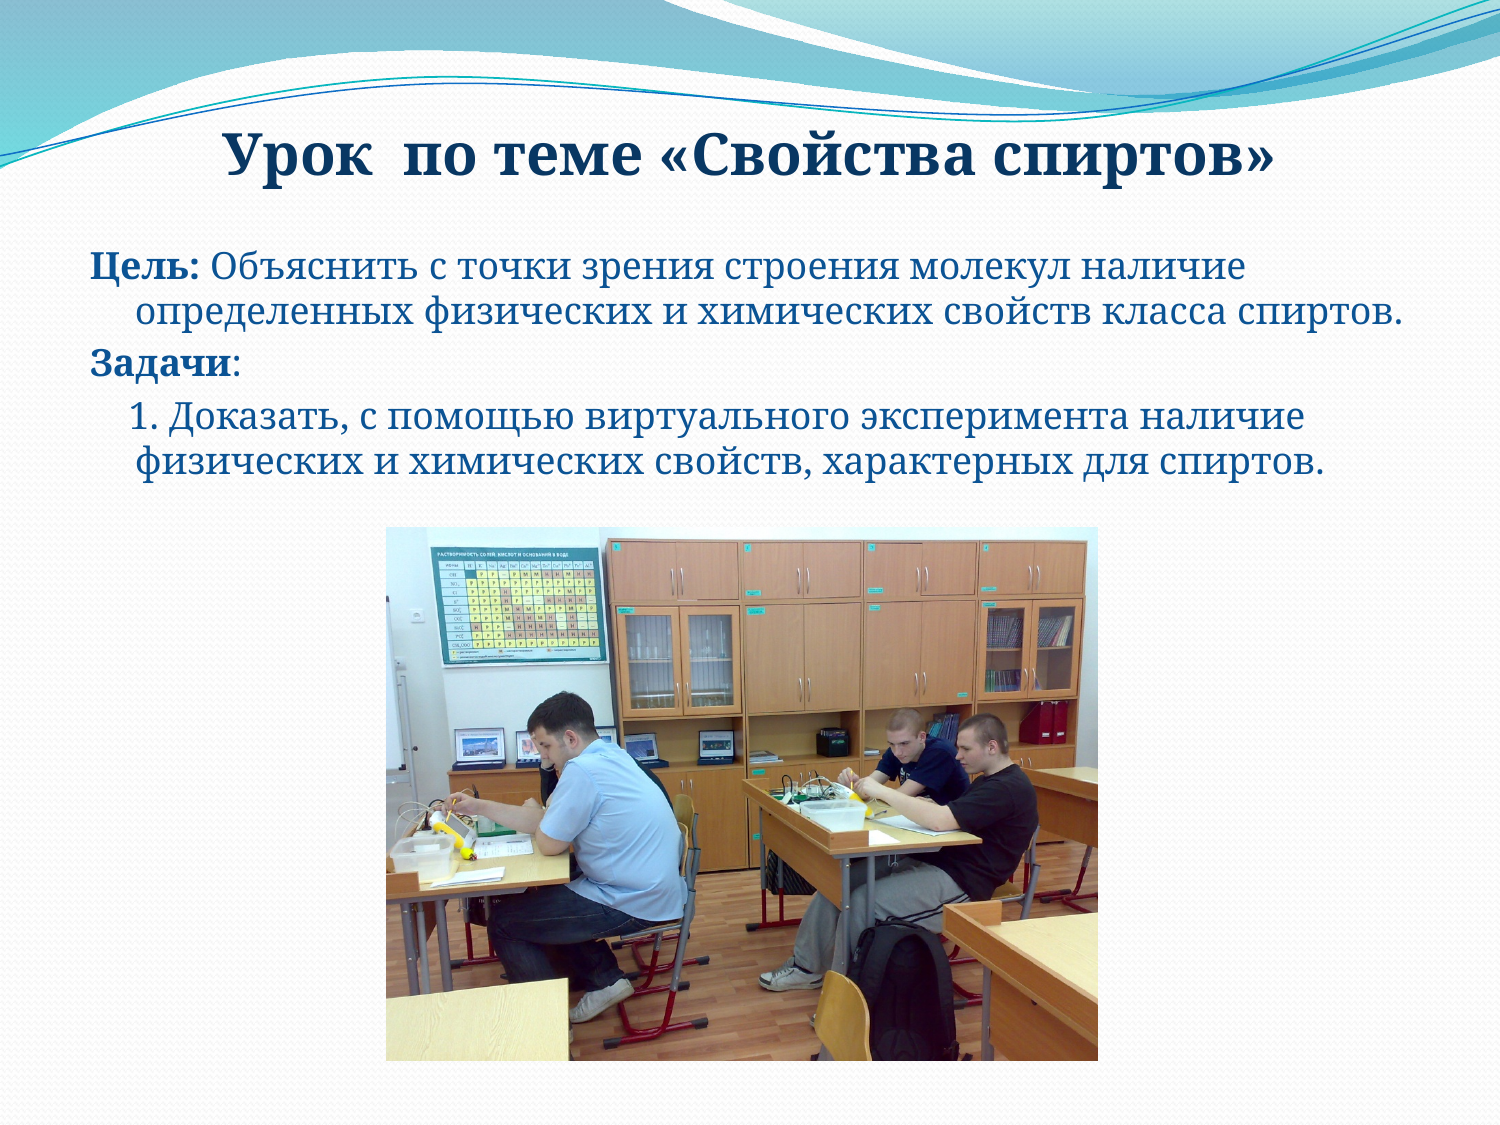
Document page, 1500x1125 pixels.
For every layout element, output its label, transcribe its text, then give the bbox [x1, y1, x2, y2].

list Цель: Объяснить с точки зрения строения молекул наличие определенных физических и химических свойств класса спиртов. Задачи: 1. Доказать, с помощью виртуального эксперимента наличие физических и химических свойств, характерных для спиртов. [75, 234, 1425, 1038]
picture [386, 527, 1099, 1061]
title Урок по теме «Свойства спиртов» [75, 93, 1425, 188]
